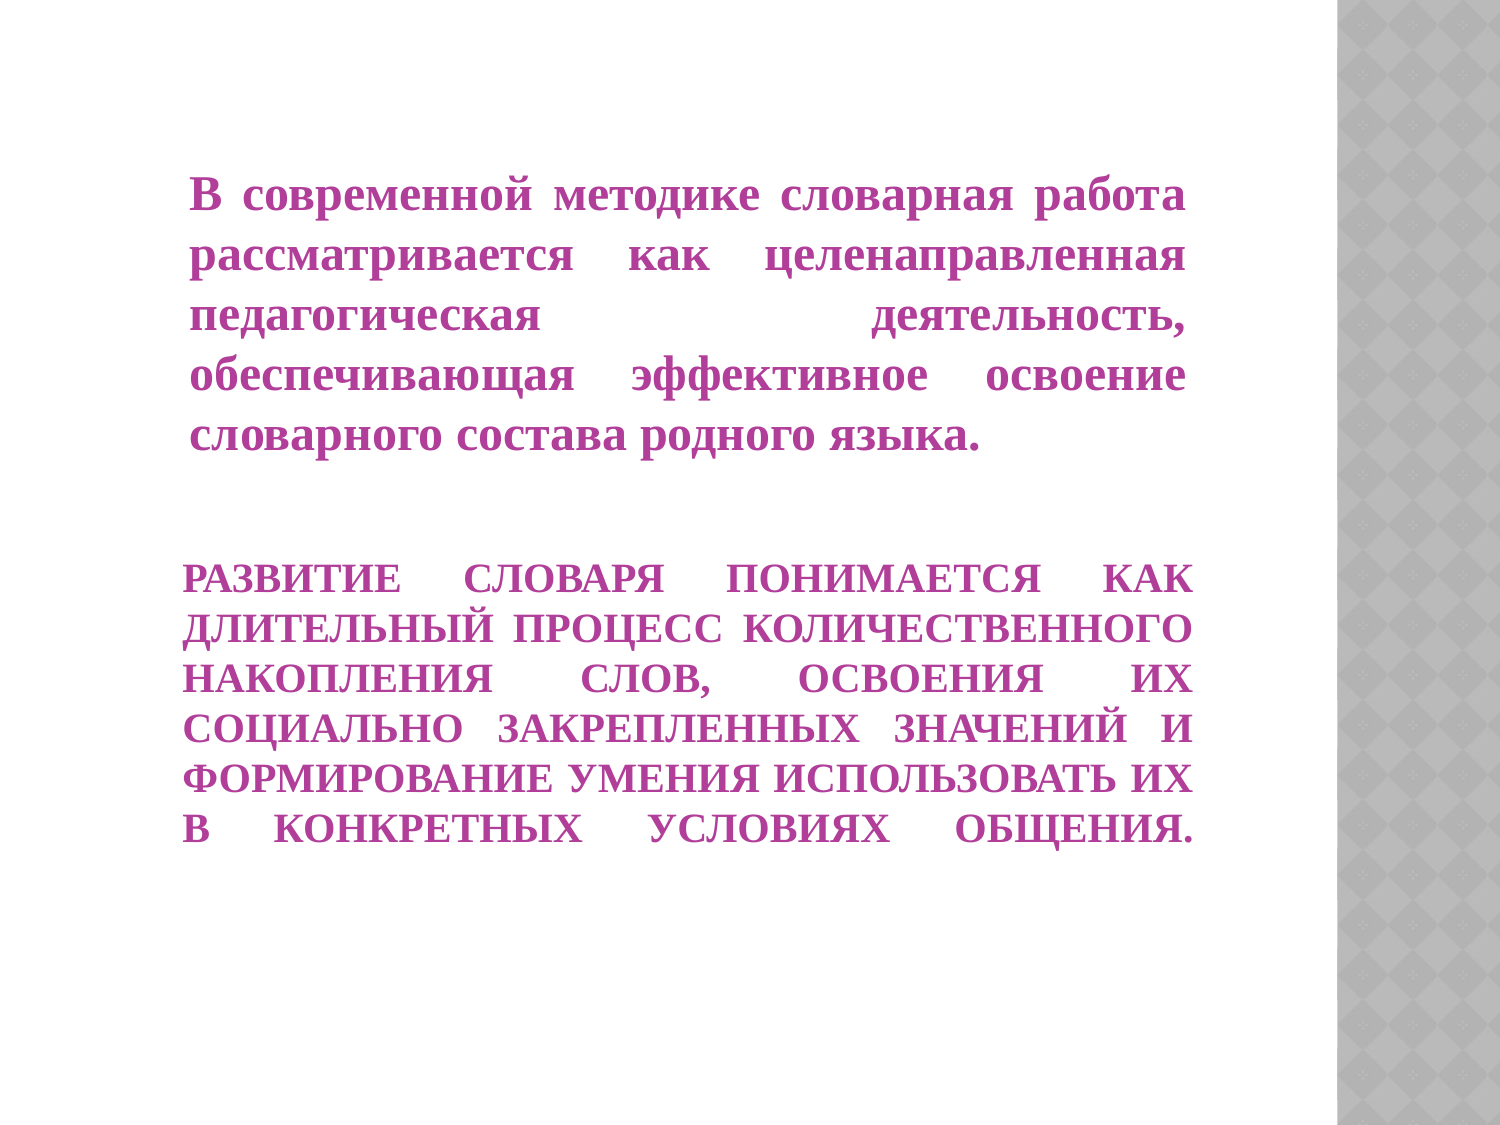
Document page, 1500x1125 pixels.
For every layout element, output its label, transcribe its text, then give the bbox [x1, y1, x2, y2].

title Развитие словаря понимается как длительный процесс количественного накопления слов, освоения их социально закрепленных значений и формирование умения использовать их в конкретных условиях общения. [174, 550, 1202, 906]
list В современной методике словарная работа рассматривается как целенаправленная педагогическая деятельность, обеспечивающая эффективное освоение словарного состава родного языка. [174, 149, 1202, 468]
